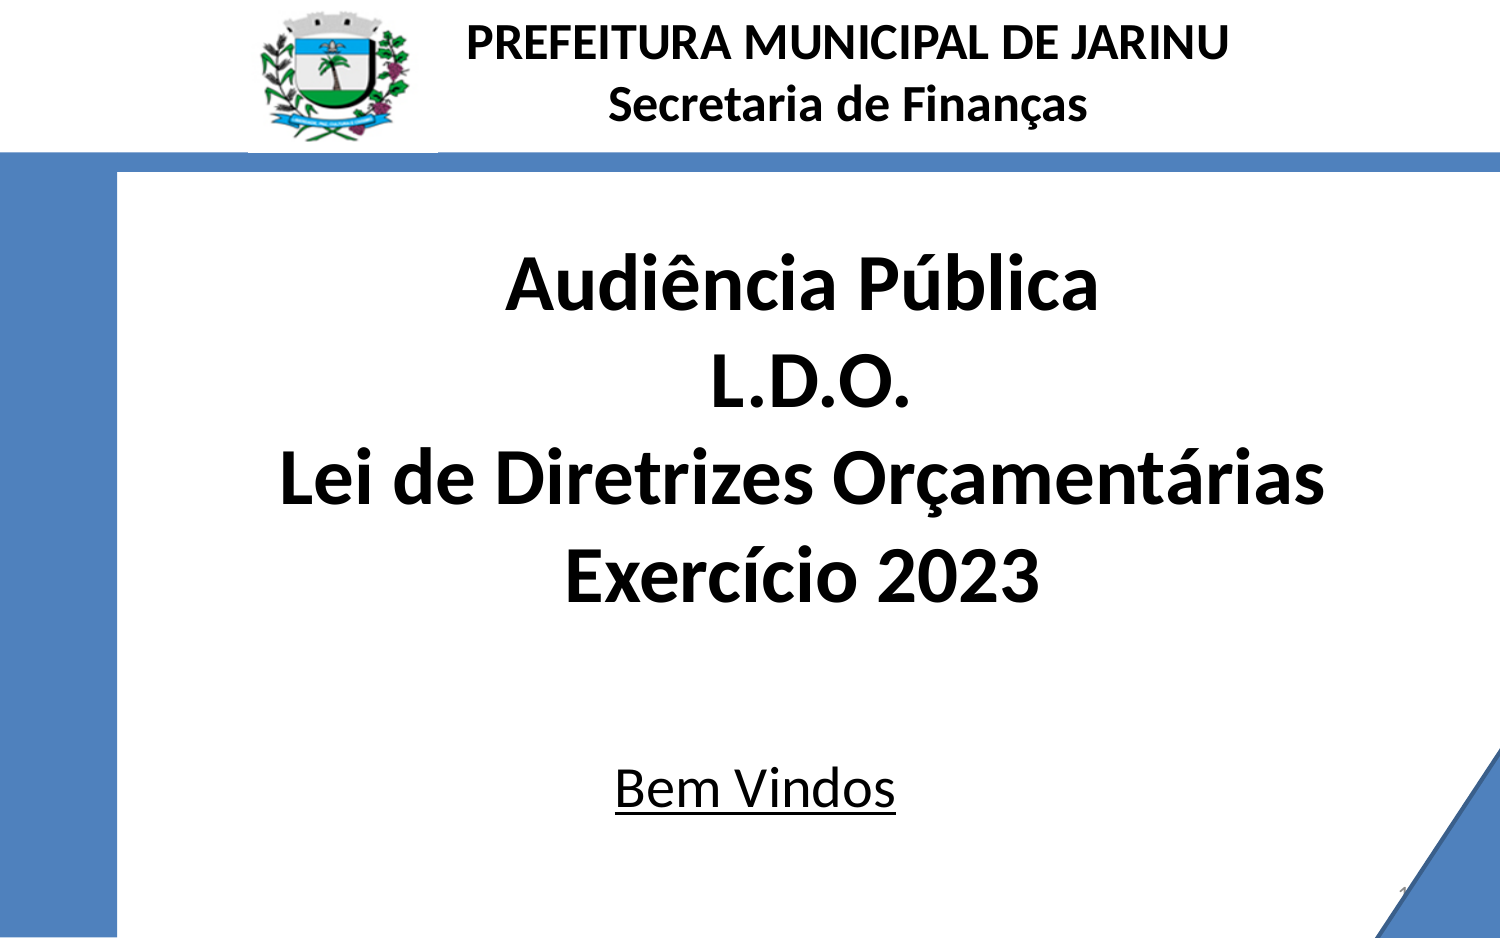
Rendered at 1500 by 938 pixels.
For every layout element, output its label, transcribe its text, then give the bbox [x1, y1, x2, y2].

text_box Bem Vindos [599, 742, 911, 827]
text_box PREFEITURA MUNICIPAL DE JARINU Secretaria de Finanças [451, 0, 1246, 140]
title Audiência Pública L.D.O. Lei de Diretrizes Orçamentárias Exercício 2023 [183, 220, 1424, 725]
text_box [1374, 748, 1500, 938]
slide_number 1 [1074, 868, 1425, 919]
picture [248, 3, 438, 153]
text_box [0, 150, 119, 938]
text_box [115, 150, 1500, 174]
